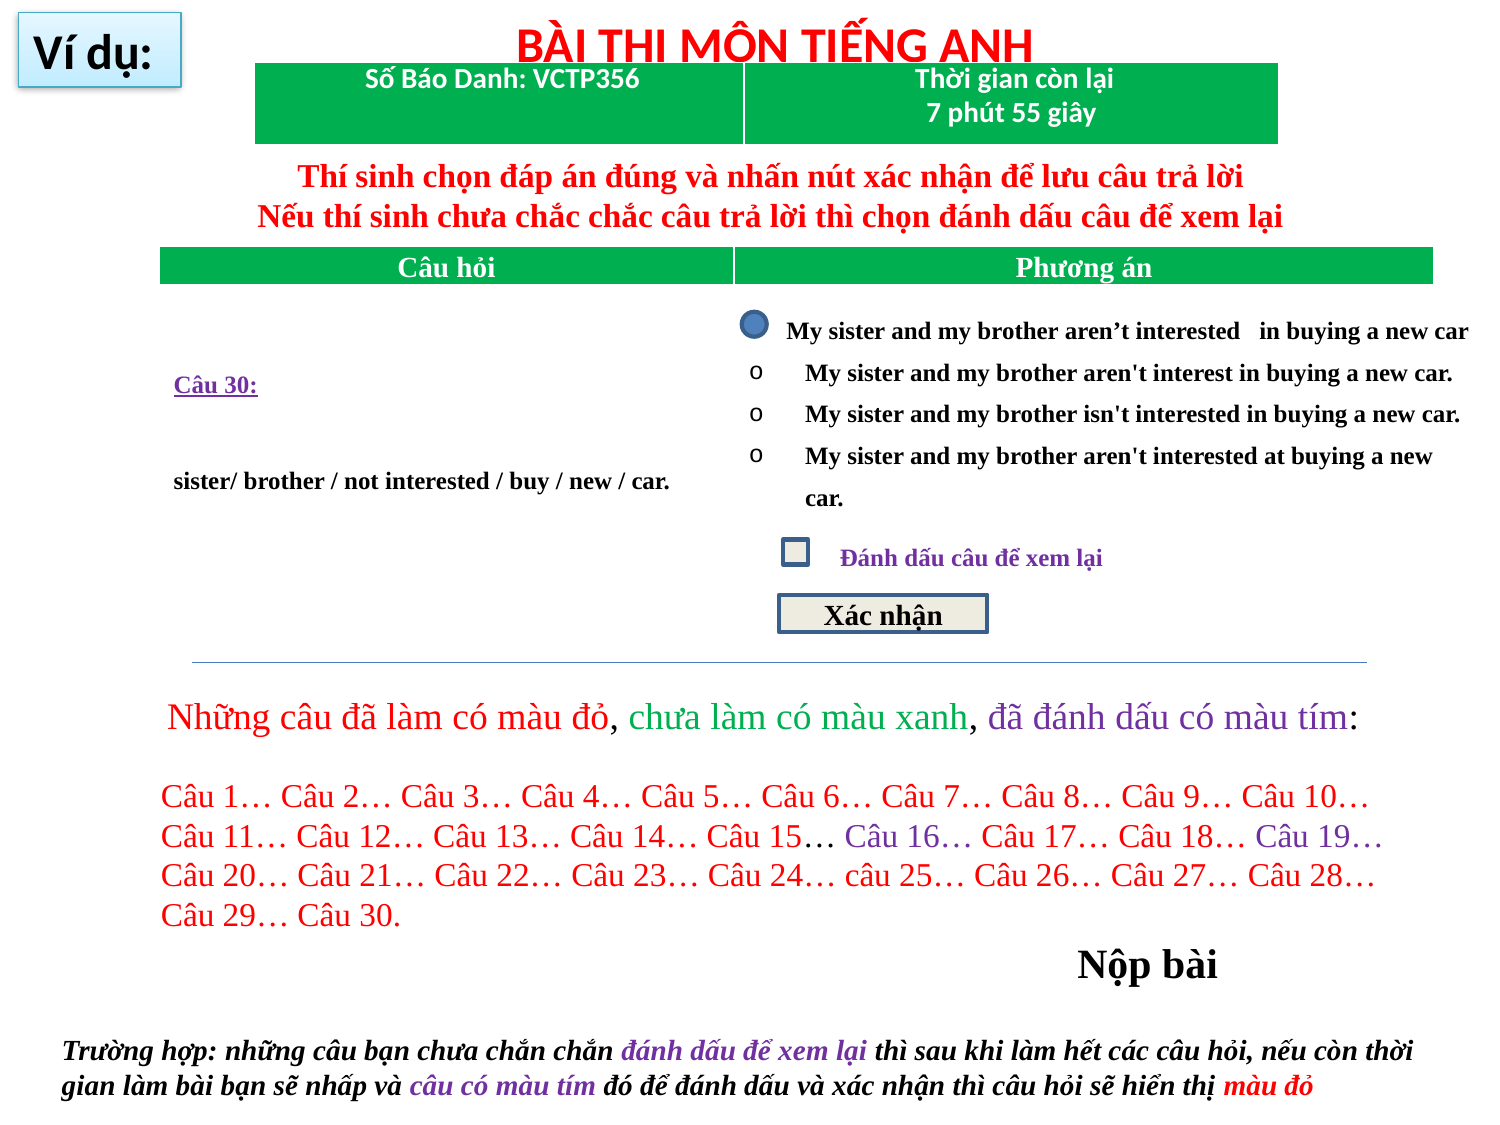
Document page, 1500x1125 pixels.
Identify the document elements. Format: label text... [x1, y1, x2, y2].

table_header Câu 30: sister/ brother / not interested / buy / new / car. [163, 304, 737, 525]
text_box Nộp bài [1062, 929, 1238, 994]
table_header My sister and my brother aren’t interested in buying a new car My sister and my brother aren't interest in buying a new car. My sister and my brother isn't interested in buying a new car. My sister and my brother aren't interested at buying a new car. [739, 304, 1487, 525]
text_box Xác nhận [777, 593, 989, 634]
text_box Trường hợp: những câu bạn chưa chắn chắn đánh dấu để xem lại thì sau khi làm hết các câu hỏi, nếu còn thời gian làm bài bạn sẽ nhấp và câu có màu tím đó để đánh dấu và xác nhận thì câu hỏi sẽ hiển thị màu đỏ [46, 1023, 1462, 1109]
text_box BÀI THI MÔN TIẾNG ANH [501, 4, 1090, 62]
table_header Câu hỏi [160, 247, 733, 284]
text_box Những câu đã làm có màu đỏ, chưa làm có màu xanh, đã đánh dấu có màu tím: [152, 685, 1453, 745]
text_box Đánh dấu câu để xem lại [825, 534, 1300, 579]
text_box Ví dụ: [18, 12, 182, 88]
text_box [739, 309, 769, 339]
text_box Câu 1… Câu 2… Câu 3… Câu 4… Câu 5… Câu 6… Câu 7… Câu 8… Câu 9… Câu 10… Câu 11… Câu 12… Câu 13… Câu 14… Câu 15… Câu 16… Câu 17… Câu 18… Câu 19… Câu 20… Câu 21… Câu 22… Câu 23… Câu 24… câu 25… Câu 26… Câu 27… Câu 28… Câu 29… Câu 30. [145, 766, 1434, 981]
table_header Phương án [735, 247, 1433, 284]
text_box [781, 537, 810, 567]
text_box Thí sinh chọn đáp án đúng và nhấn nút xác nhận để lưu câu trả lời Nếu thí sinh chưa chắc chắc câu trả lời thì chọn đánh dấu câu để xem lại [108, 147, 1434, 242]
table_header Thời gian còn lại 7 phút 55 giây [745, 63, 1278, 144]
table_header Số Báo Danh: VCTP356 [255, 63, 743, 144]
